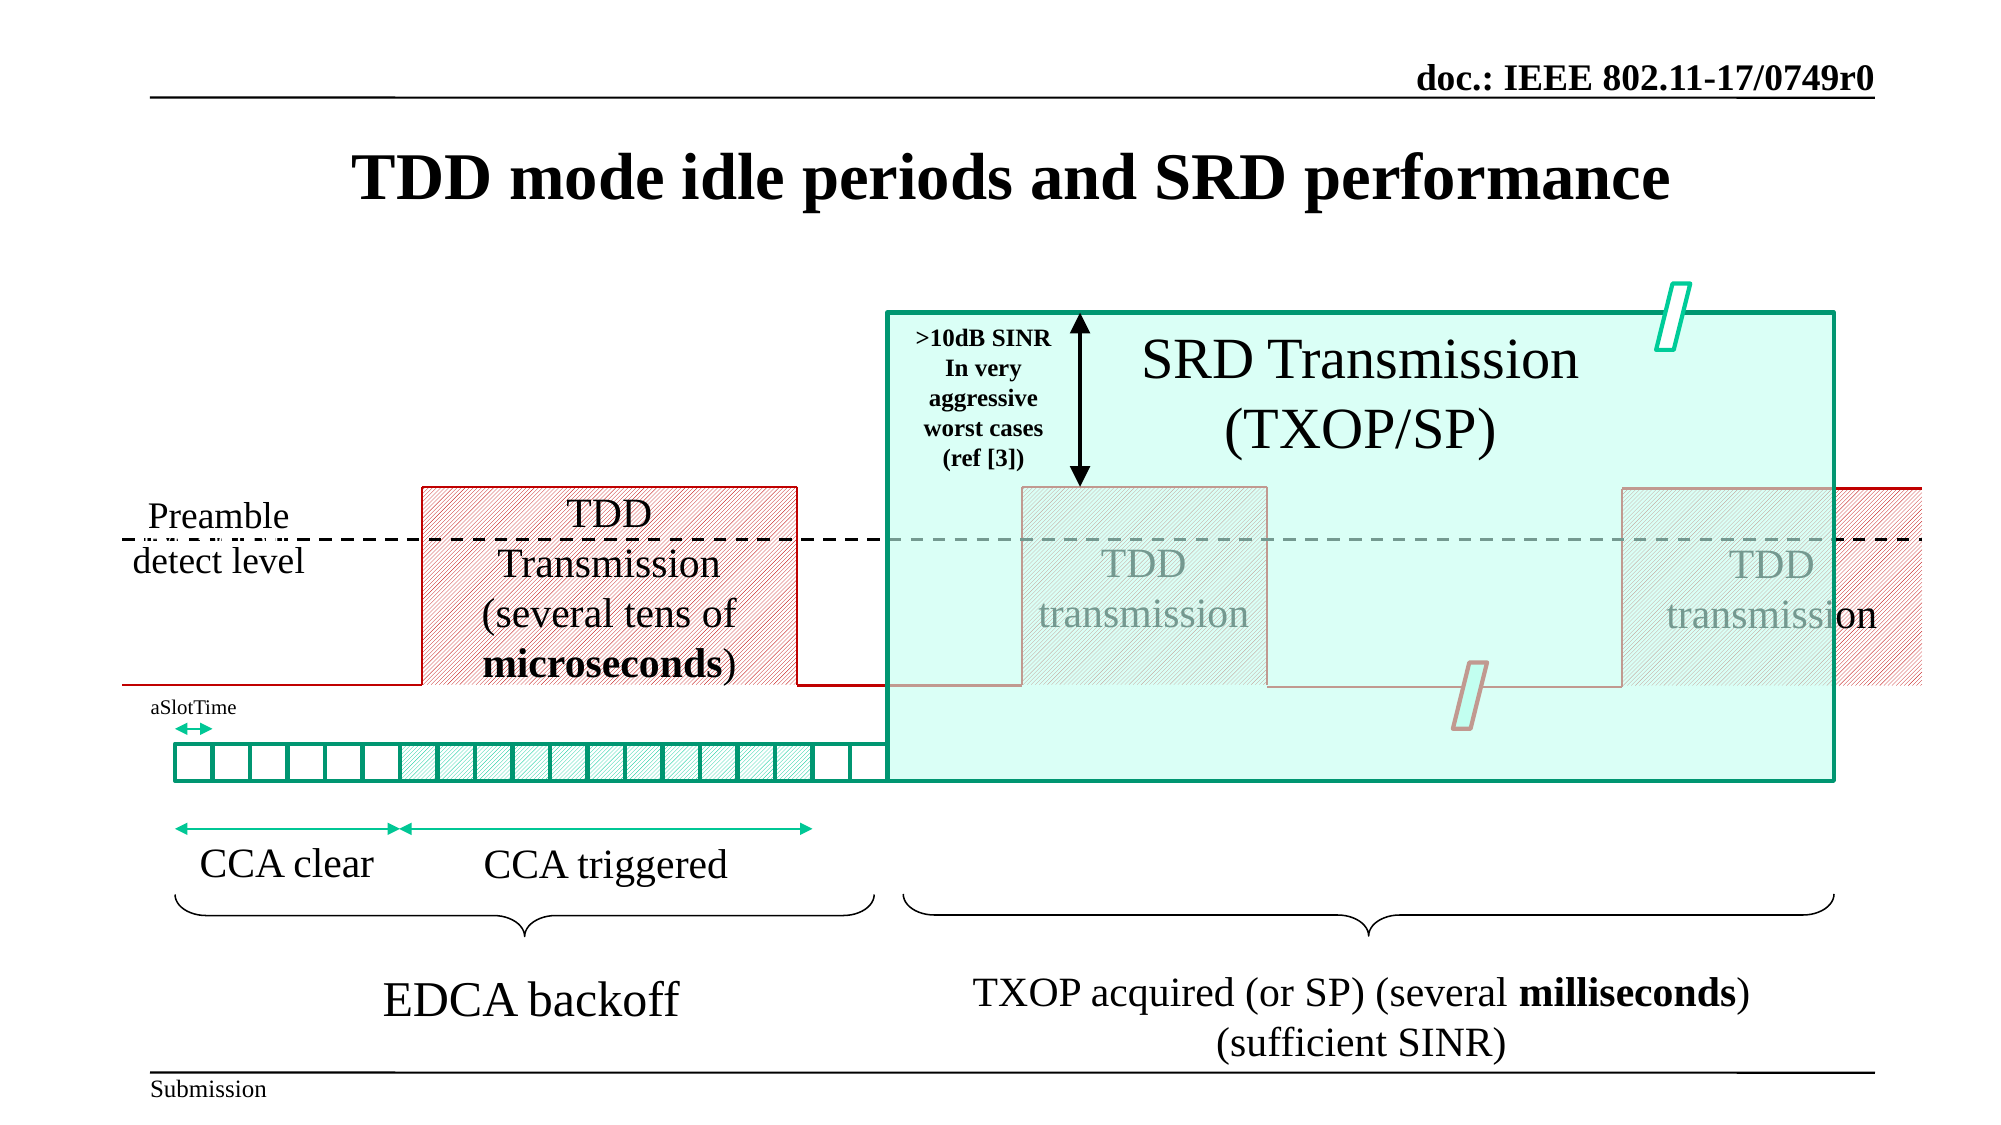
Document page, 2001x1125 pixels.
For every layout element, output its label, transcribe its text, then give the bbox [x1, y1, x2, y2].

text_box CCA triggered [399, 833, 813, 894]
text_box [173, 742, 210, 783]
text_box [585, 742, 623, 783]
text_box CCA clear [174, 834, 399, 894]
text_box [903, 893, 1835, 937]
title TDD mode idle periods and SRD performance [149, 97, 1876, 248]
text_box EDCA backoff [174, 958, 888, 1034]
text_box [510, 742, 552, 783]
text_box SRD Transmission (TXOP/SP) [885, 310, 1836, 539]
text_box [175, 894, 875, 937]
text_box [285, 742, 323, 783]
text_box [1654, 281, 1693, 352]
text_box [623, 742, 660, 783]
text_box [552, 742, 585, 783]
text_box [252, 742, 285, 783]
text_box [660, 742, 702, 783]
text_box >10dB SINR In very aggressive worst cases (ref [3]) [899, 313, 1068, 479]
text_box aSlotTime [133, 693, 254, 727]
text_box Preamble detect level [94, 483, 344, 589]
text_box [735, 742, 773, 783]
text_box TDD transmission [1836, 485, 1924, 542]
text_box [773, 742, 810, 783]
text_box [852, 742, 885, 783]
text_box [210, 742, 252, 783]
text_box SRD Transmission (TXOP/SP) [885, 551, 1836, 783]
text_box [402, 742, 435, 783]
text_box TXOP acquired (or SP) (several milliseconds) (sufficient SINR) [889, 957, 1834, 1073]
text_box [435, 742, 473, 783]
text_box [360, 742, 402, 783]
text_box TDD transmission [1836, 547, 1924, 688]
text_box [702, 742, 735, 783]
text_box [473, 742, 510, 783]
text_box [810, 742, 852, 783]
text_box [323, 742, 360, 783]
text_box TDD Transmission (several tens of microseconds) [426, 494, 792, 539]
text_box TDD Transmission (several tens of microseconds) [426, 551, 792, 687]
